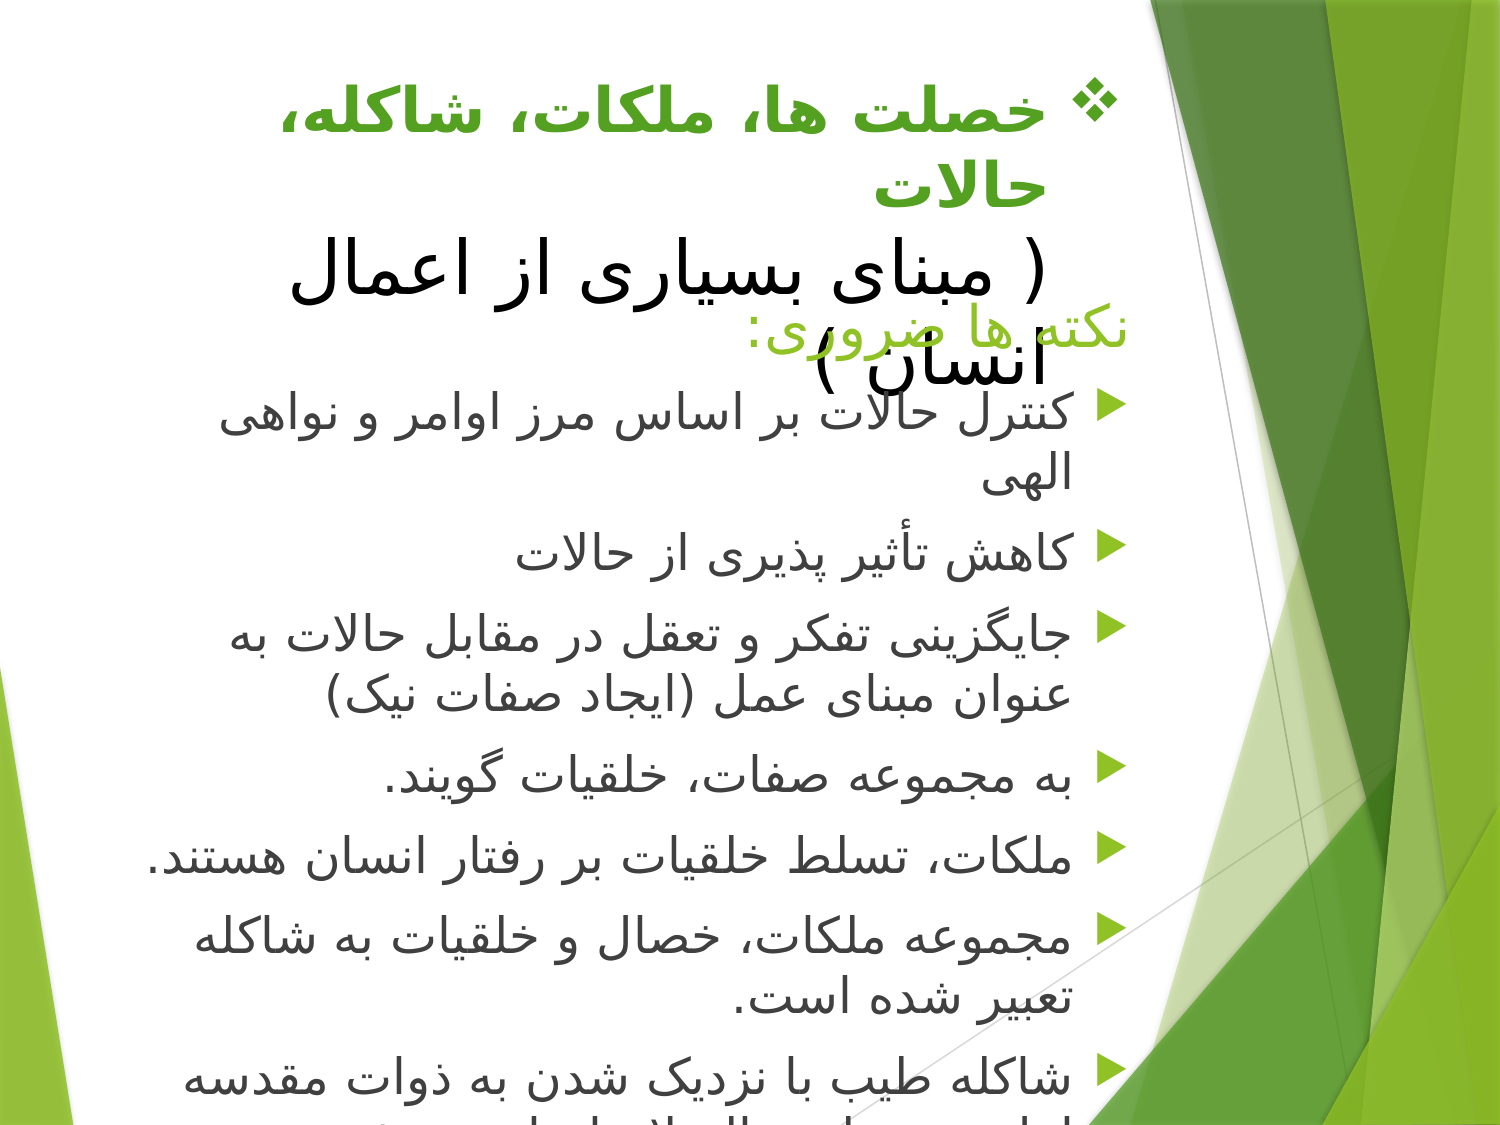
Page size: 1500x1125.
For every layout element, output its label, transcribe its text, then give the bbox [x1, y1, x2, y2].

title خصلت ها، ملکات، شاکله، حالات ( مبنای بسیاری از اعمال انسان ) [98, 62, 1141, 280]
list نکته ها ضروری: کنترل حالات بر اساس مرز اوامر و نواهی الهی کاهش تأثیر پذیری از حالات جایگزینی تفکر و تعقل در مقابل حالات به عنوان مبنای عمل (ایجاد صفات نیک) به مجموعه صفات، خلقیات گویند. ملکات، تسلط خلقیات بر رفتار انسان هستند. مجموعه ملکات، خصال و خلقیات به شاکله تعبیر شده است. شاکله طیب با نزدیک شدن به ذوات مقدسه اهل بیت علیهم السلام ایجاد می شود. [104, 281, 1146, 919]
